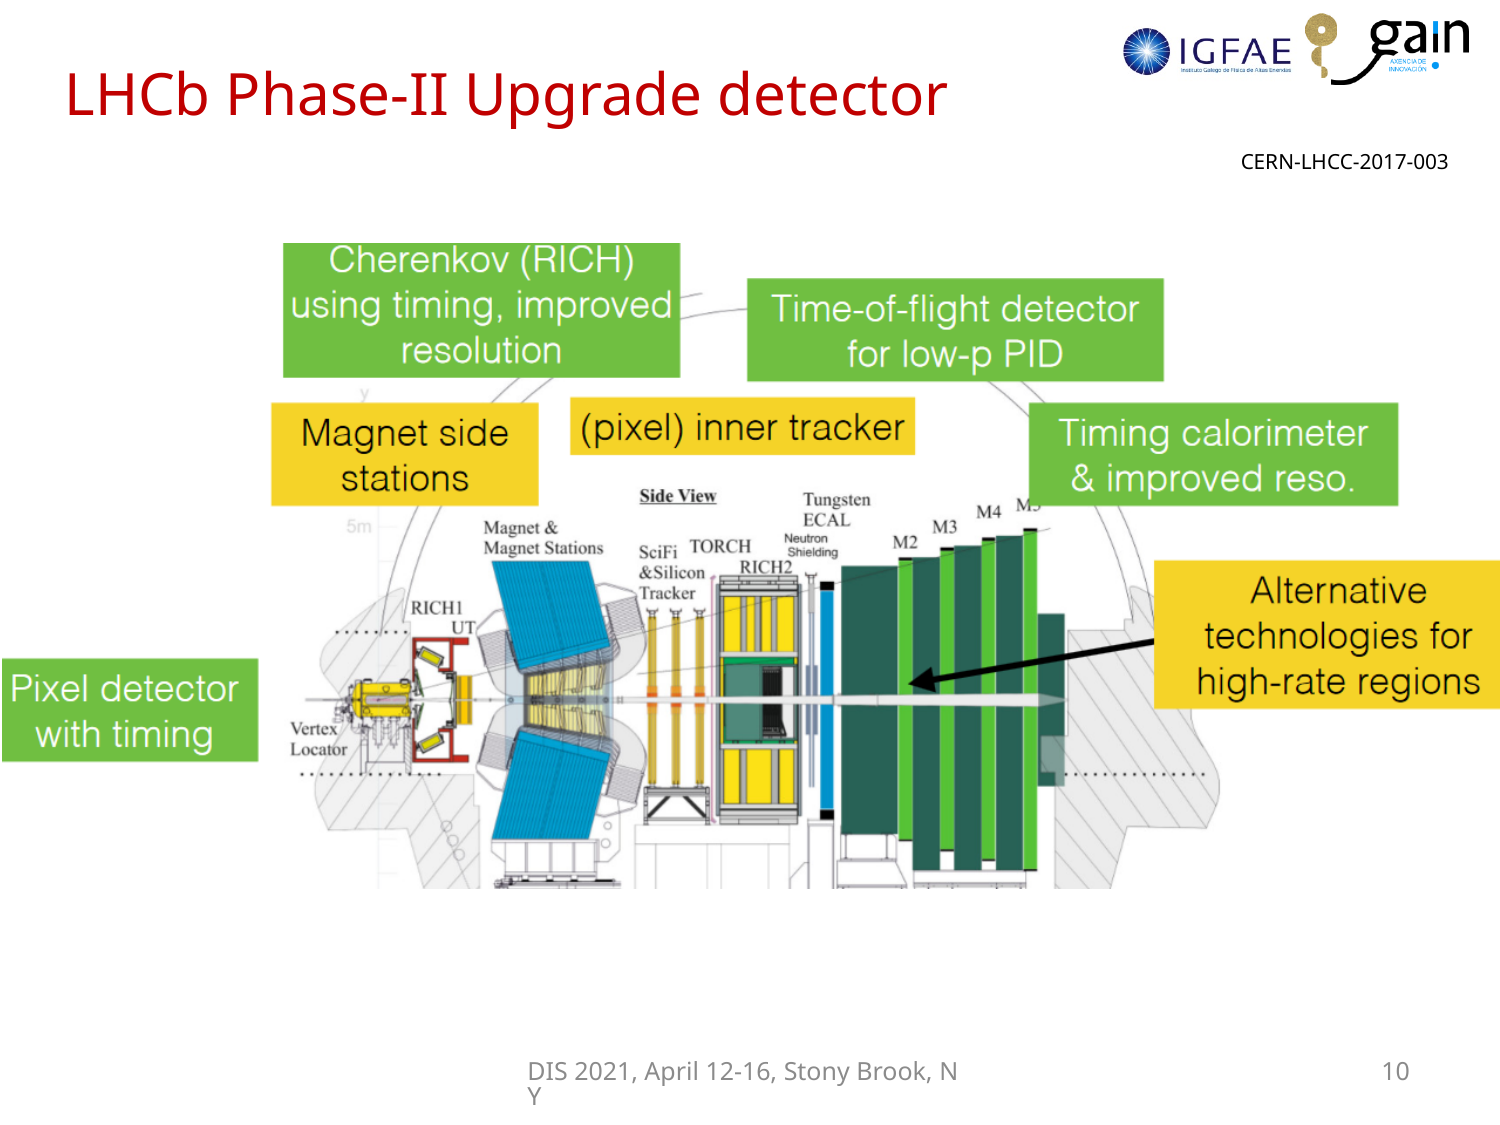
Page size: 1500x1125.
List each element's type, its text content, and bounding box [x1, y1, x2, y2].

picture [2, 243, 1500, 890]
picture [1089, 3, 1469, 102]
text_box LHCb Phase-II Upgrade detector [49, 50, 964, 135]
slide_number 10 [1074, 1042, 1425, 1103]
footer DIS 2021, April 12-16, Stony Brook, NY [512, 1042, 988, 1103]
text_box CERN-LHCC-2017-003 [1225, 141, 1464, 182]
